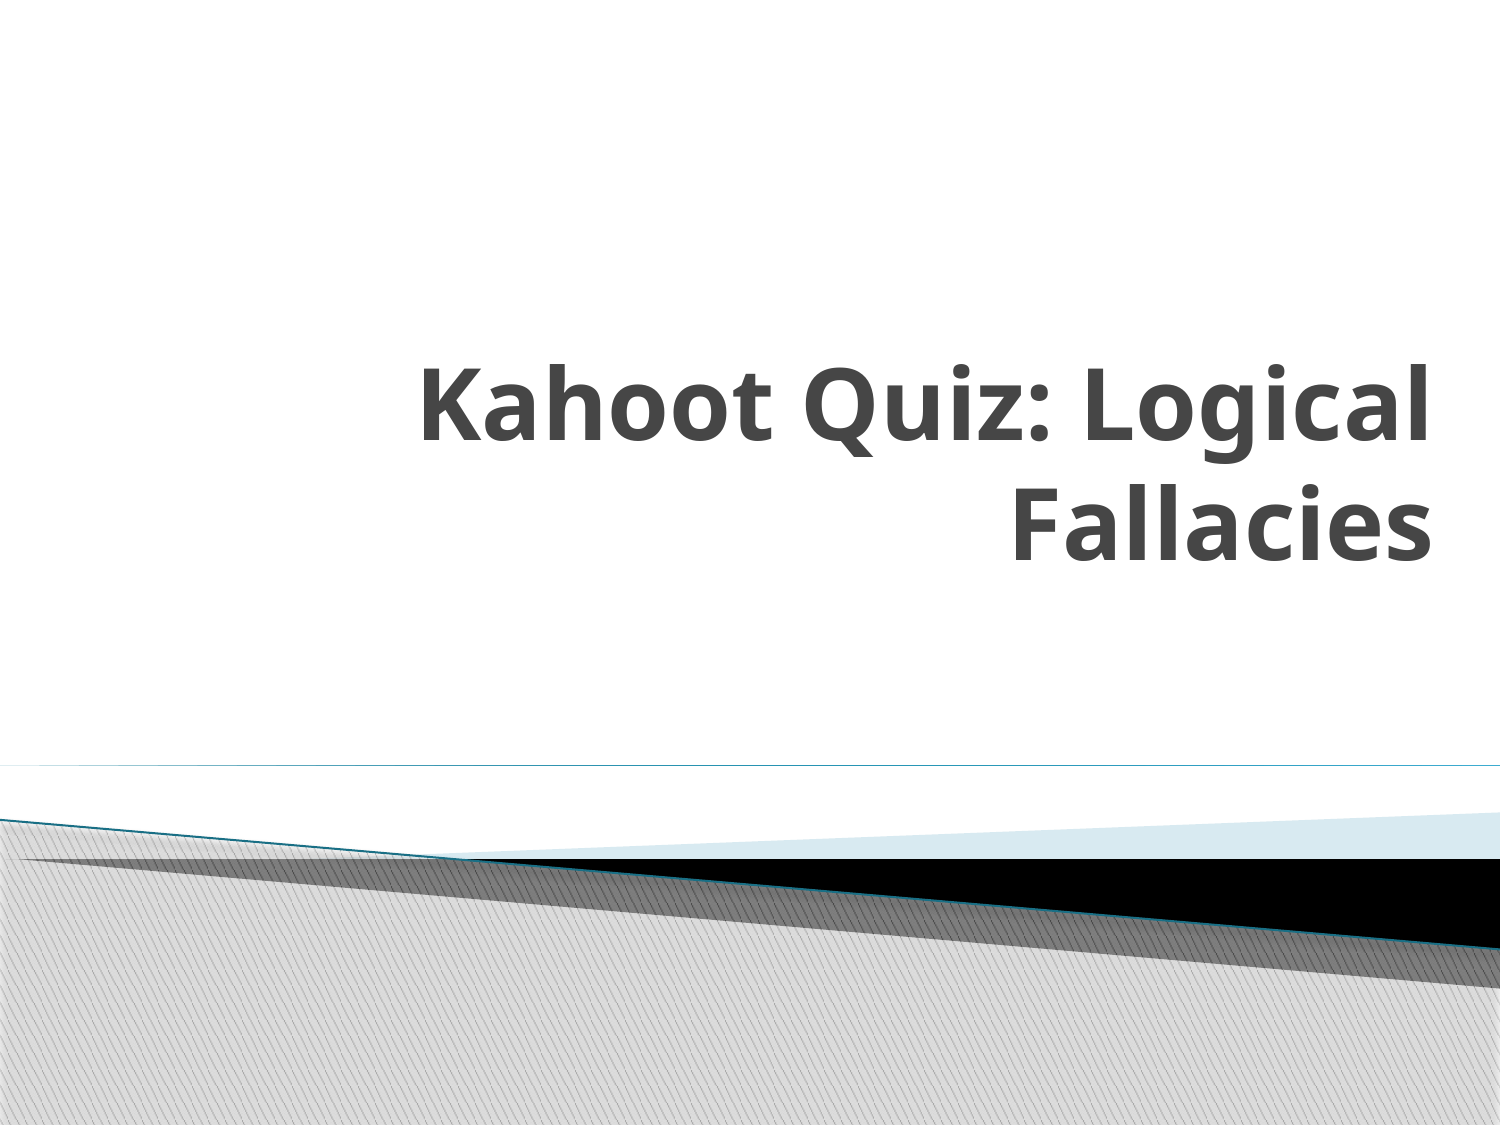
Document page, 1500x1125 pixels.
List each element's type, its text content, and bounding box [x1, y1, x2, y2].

title Kahoot Quiz: Logical Fallacies [0, 287, 1450, 588]
picture [5, 859, 1500, 989]
